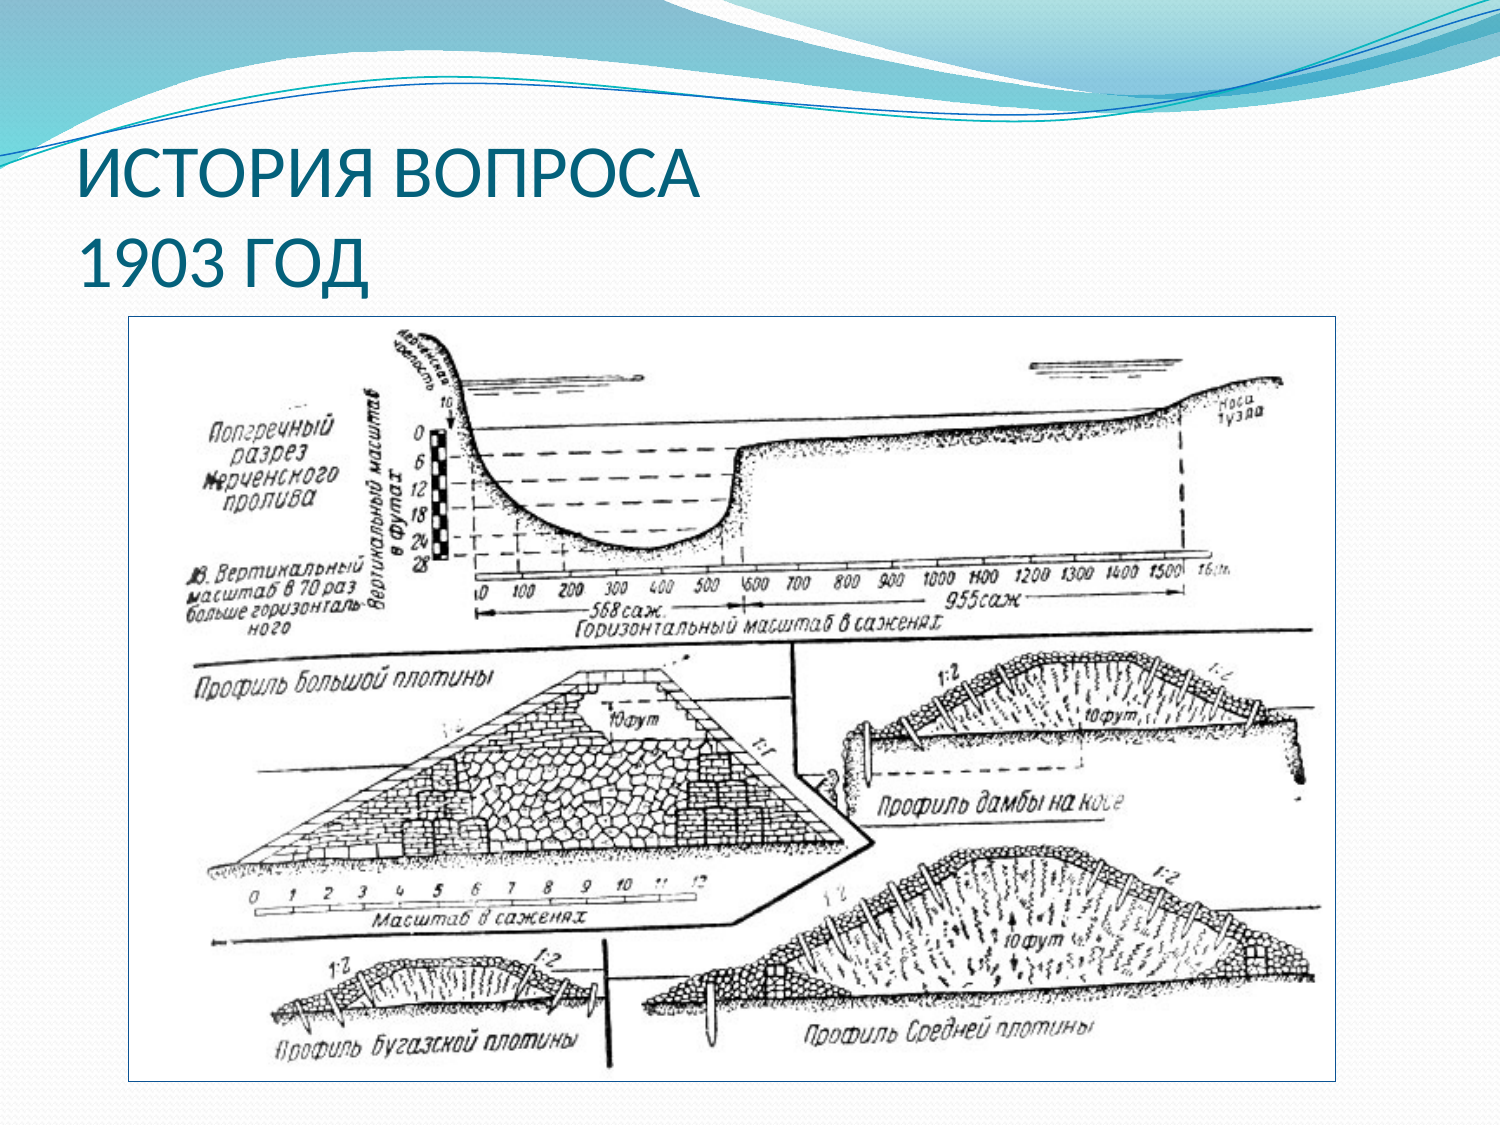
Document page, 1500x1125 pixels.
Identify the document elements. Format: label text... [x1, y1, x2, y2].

title ИСТОРИЯ ВОПРОСА 1903 ГОД [75, 115, 1425, 303]
picture [128, 316, 1337, 1082]
